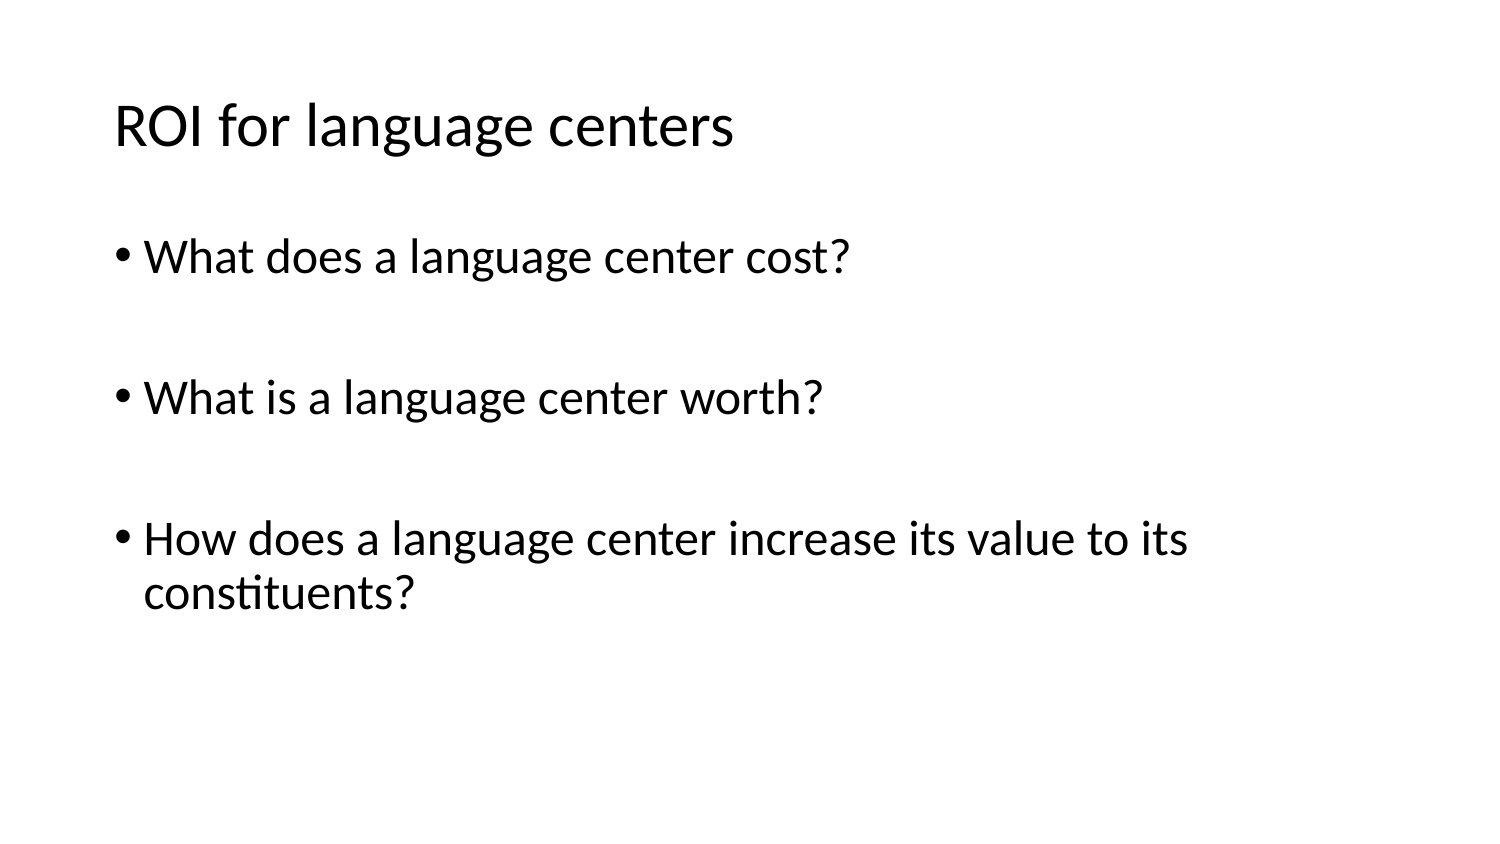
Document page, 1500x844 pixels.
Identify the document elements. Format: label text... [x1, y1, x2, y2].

title ROI for language centers [103, 44, 1397, 208]
list What does a language center cost? What is a language center worth? How does a language center increase its value to its constituents? [103, 224, 1397, 760]
